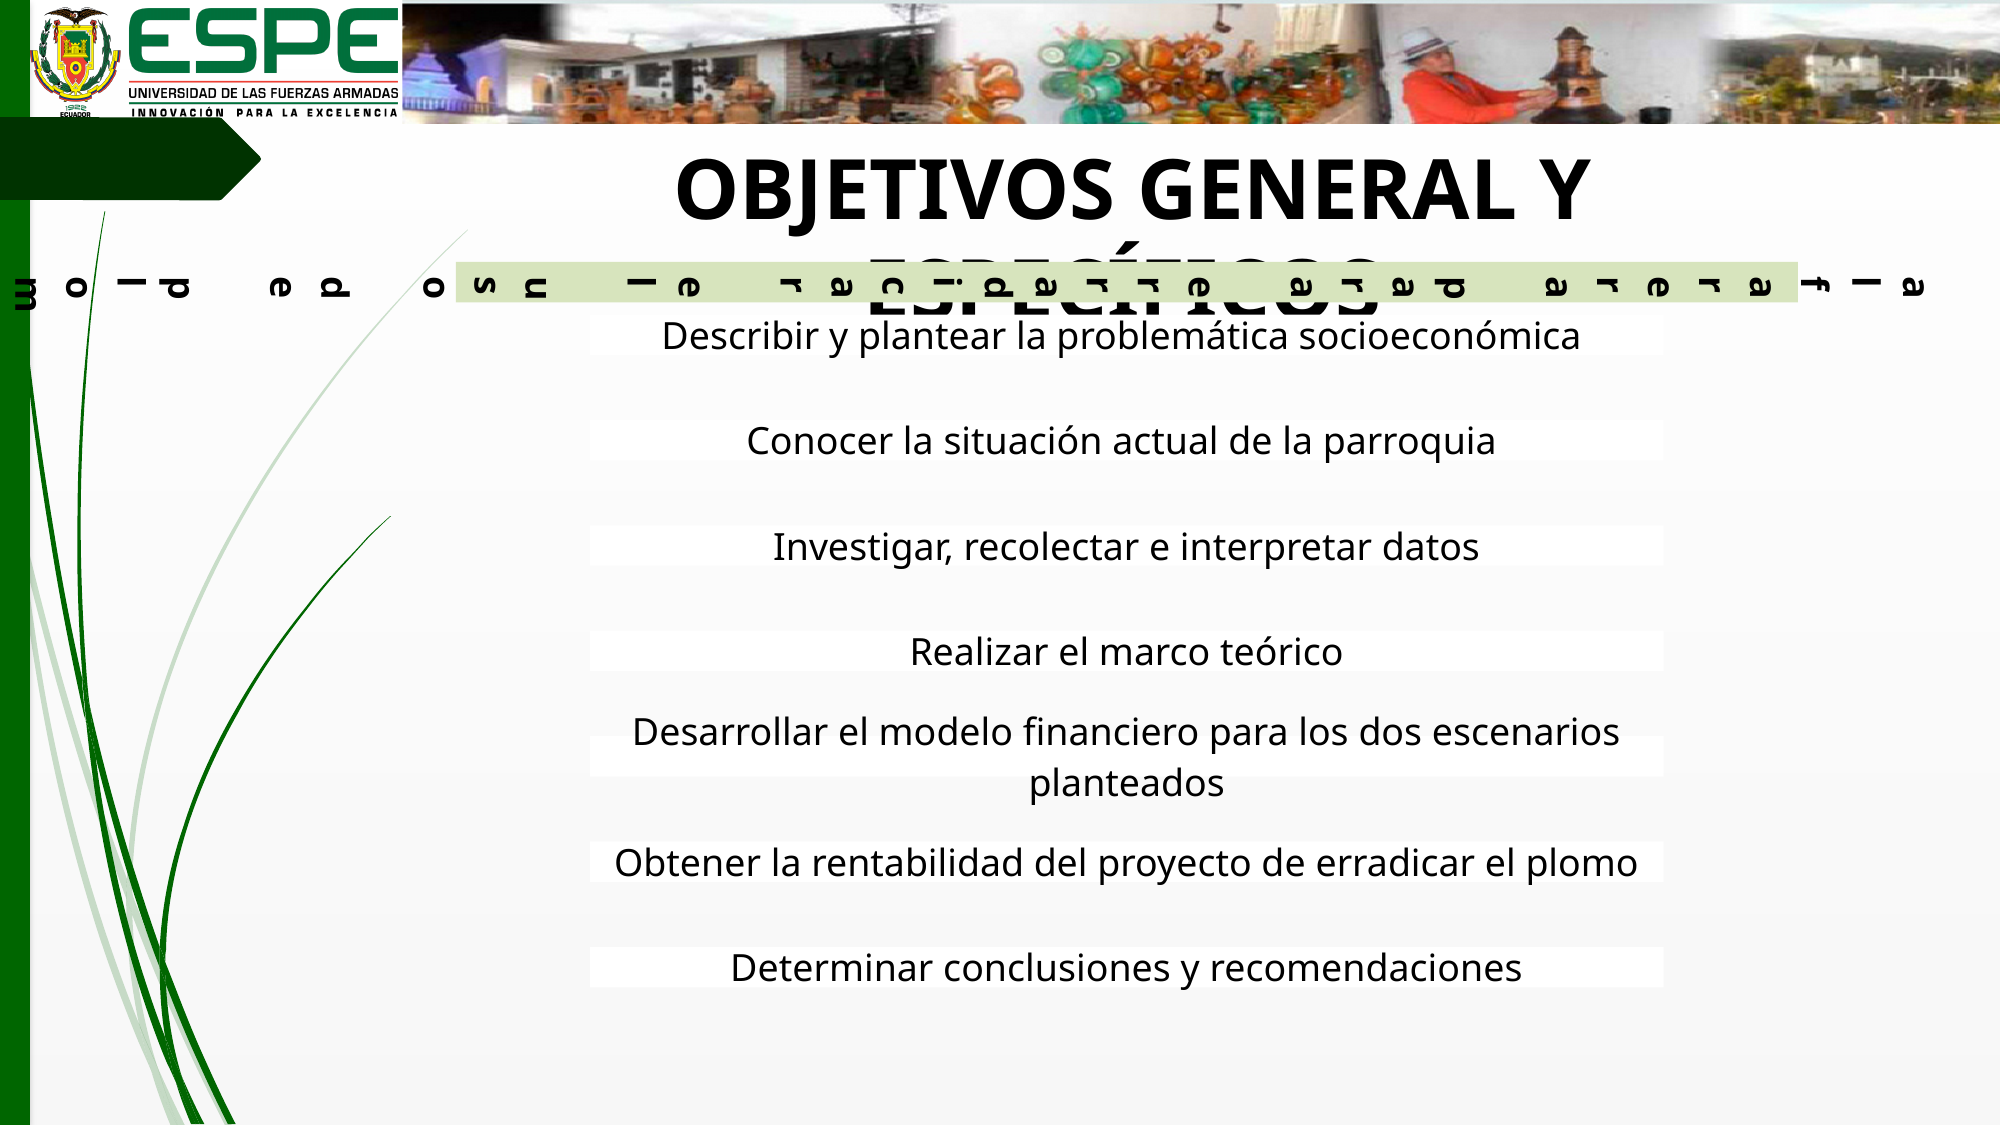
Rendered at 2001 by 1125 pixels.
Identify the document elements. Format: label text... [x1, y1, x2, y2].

picture [402, 0, 2000, 125]
title OBJETIVOS GENERAL Y ESPECÍFICOS [401, 133, 1864, 261]
picture [30, 6, 398, 117]
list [287, 261, 1966, 1094]
